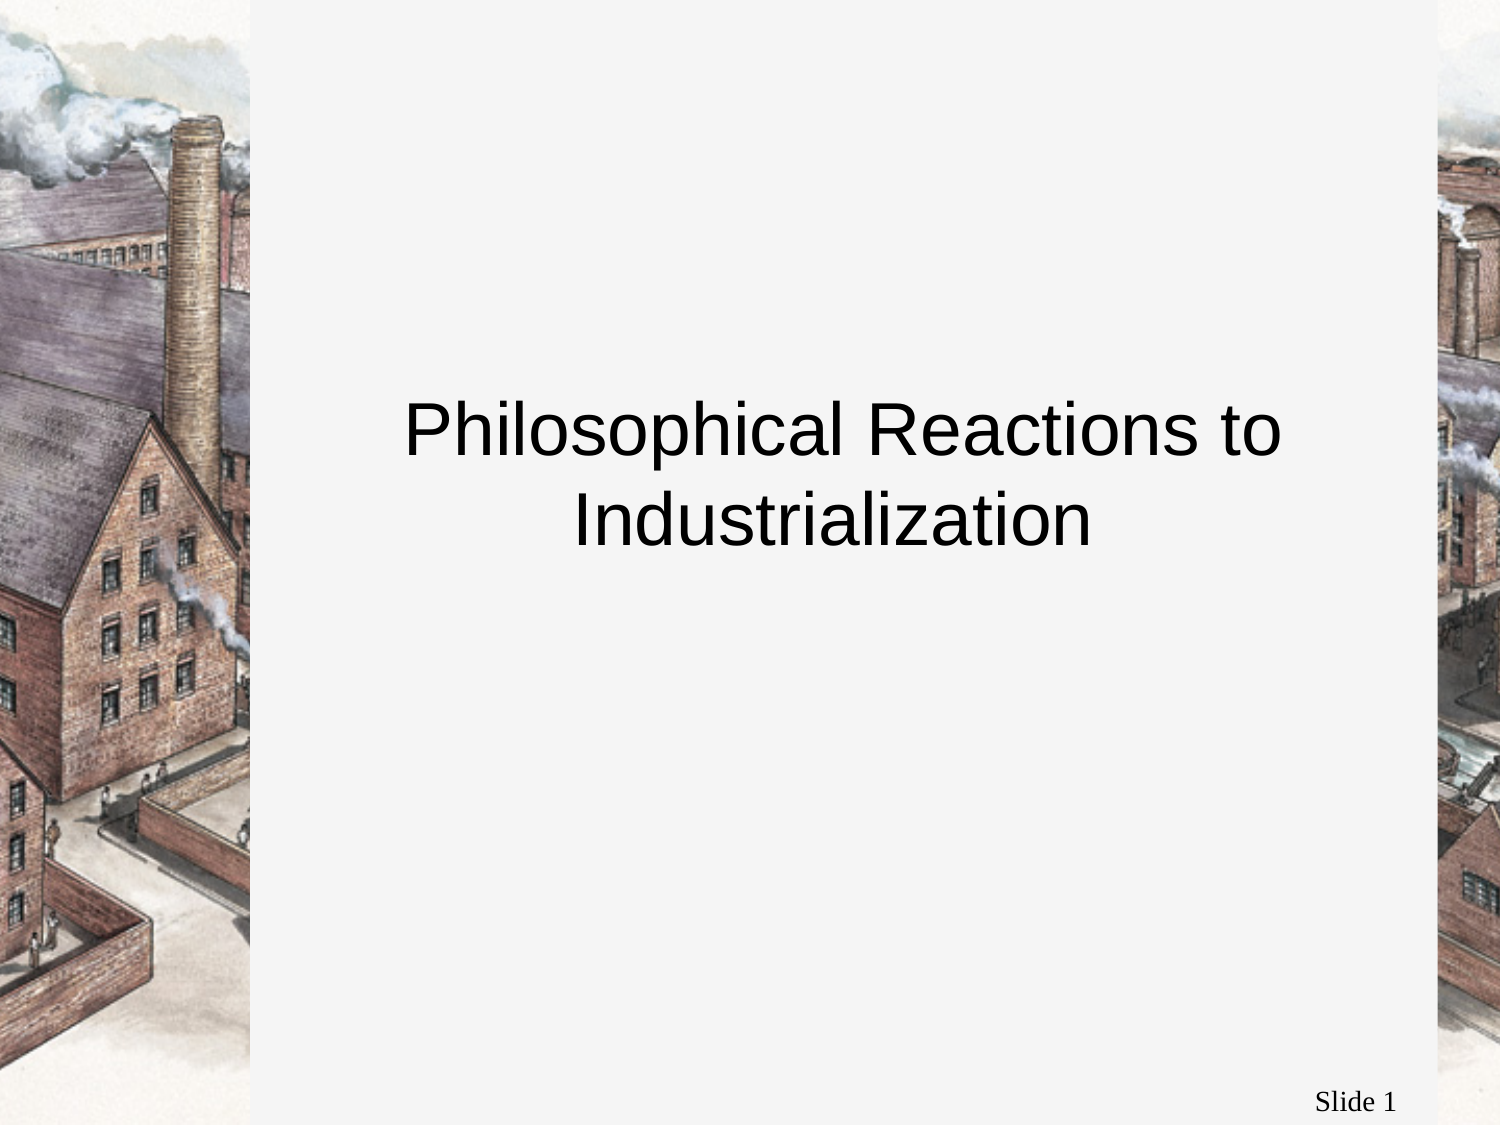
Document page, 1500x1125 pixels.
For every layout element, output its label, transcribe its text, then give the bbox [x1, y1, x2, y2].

picture [1437, 0, 1500, 1125]
picture [0, 0, 250, 1125]
title Philosophical Reactions to Industrialization [262, 349, 1425, 591]
slide_number Slide 1 [1100, 1074, 1413, 1125]
